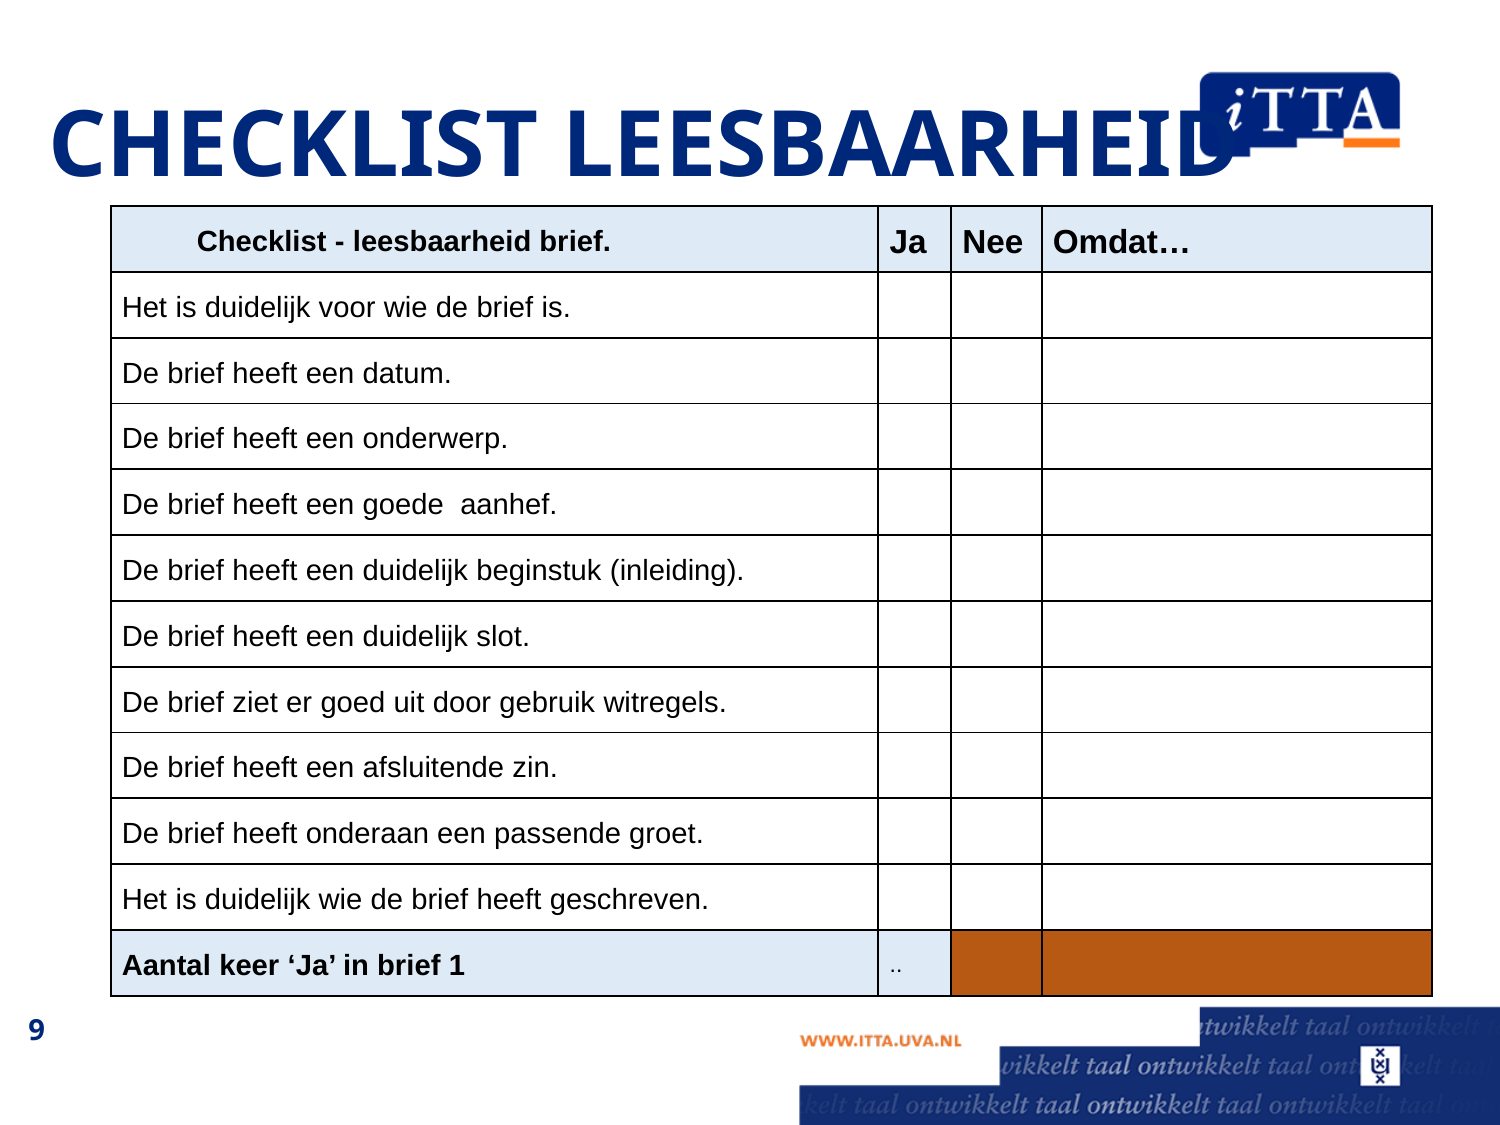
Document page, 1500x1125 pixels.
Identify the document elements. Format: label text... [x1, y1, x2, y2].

table_cell [1043, 536, 1431, 600]
table_cell [879, 602, 950, 666]
table_cell De brief heeft onderaan een passende groet. [112, 799, 877, 863]
table_cell [1043, 931, 1431, 995]
table_cell [1043, 404, 1431, 468]
table_cell Het is duidelijk wie de brief heeft geschreven. [112, 865, 877, 929]
table_cell [952, 339, 1041, 403]
table_cell [952, 733, 1041, 797]
table_cell [952, 668, 1041, 732]
table_cell [879, 470, 950, 534]
table_cell [952, 404, 1041, 468]
table_cell [1043, 602, 1431, 666]
table_cell [879, 404, 950, 468]
table_cell [879, 733, 950, 797]
table_cell De brief heeft een duidelijk beginstuk (inleiding). [112, 536, 877, 600]
slide_number 9 [0, 986, 89, 1052]
table_cell [1043, 733, 1431, 797]
table_cell [1043, 668, 1431, 732]
table_cell [952, 931, 1041, 995]
table_cell De brief ziet er goed uit door gebruik witregels. [112, 668, 877, 732]
table_cell [879, 339, 950, 403]
table_header Omdat… [1043, 207, 1431, 271]
table_cell [952, 536, 1041, 600]
table_cell [952, 865, 1041, 929]
picture [0, 996, 1500, 1125]
table_cell [1043, 865, 1431, 929]
table_cell [879, 536, 950, 600]
table_cell De brief heeft een afsluitende zin. [112, 733, 877, 797]
table_cell [1043, 273, 1431, 337]
table_cell [879, 273, 950, 337]
table_cell De brief heeft een datum. [112, 339, 877, 403]
table_cell De brief heeft een duidelijk slot. [112, 602, 877, 666]
table_cell [952, 273, 1041, 337]
table_cell [952, 799, 1041, 863]
table_cell .. [879, 931, 950, 995]
table_cell [1043, 470, 1431, 534]
table_cell [879, 668, 950, 732]
table_cell [1043, 799, 1431, 863]
table_cell [879, 799, 950, 863]
title Checklist leesbaarheid [0, 51, 1306, 229]
table_cell De brief heeft een onderwerp. [112, 404, 877, 468]
table_cell [952, 602, 1041, 666]
table_cell Aantal keer ‘Ja’ in brief 1 [112, 931, 877, 995]
table_cell [1043, 339, 1431, 403]
table_cell De brief heeft een goede aanhef. [112, 470, 877, 534]
table_cell [879, 865, 950, 929]
table_cell Het is duidelijk voor wie de brief is. [112, 273, 877, 337]
table_header Checklist - leesbaarheid brief. [112, 207, 877, 271]
table_cell [952, 470, 1041, 534]
picture [0, 0, 1500, 166]
table_header Ja [879, 207, 950, 271]
table_header Nee [952, 207, 1041, 271]
